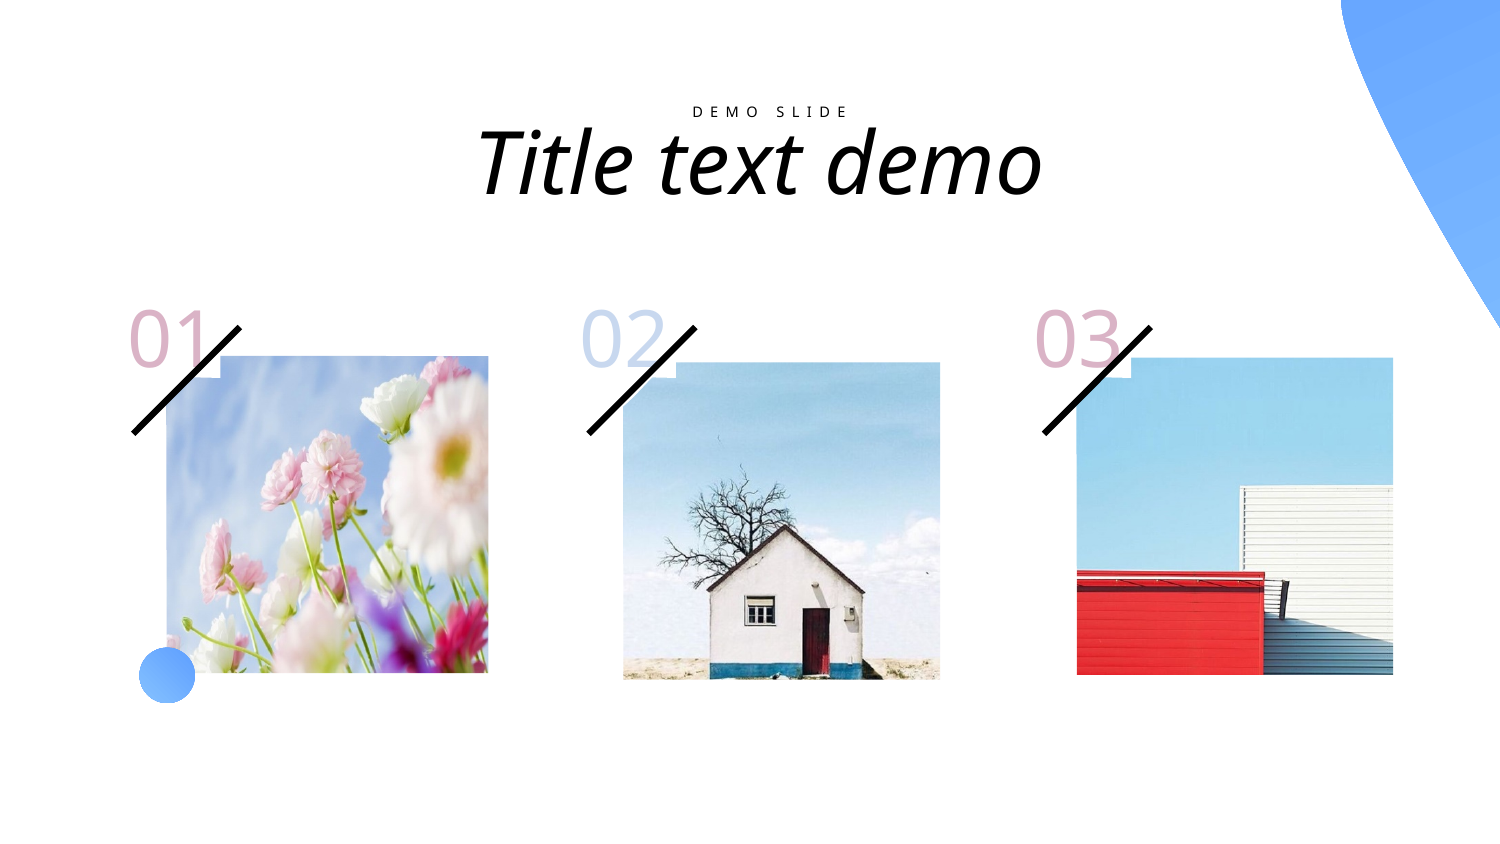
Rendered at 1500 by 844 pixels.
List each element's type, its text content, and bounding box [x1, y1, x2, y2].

text_box 02 [576, 286, 673, 386]
picture [622, 362, 941, 680]
picture [1076, 357, 1394, 675]
text_box [1340, 0, 1500, 330]
text_box [1120, 346, 1132, 357]
text_box 03 [1030, 286, 1127, 386]
text_box 01 [125, 286, 221, 386]
text_box [211, 346, 221, 355]
text_box [138, 646, 196, 705]
picture [166, 355, 489, 674]
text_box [252, 99, 1266, 239]
text_box [660, 346, 676, 362]
